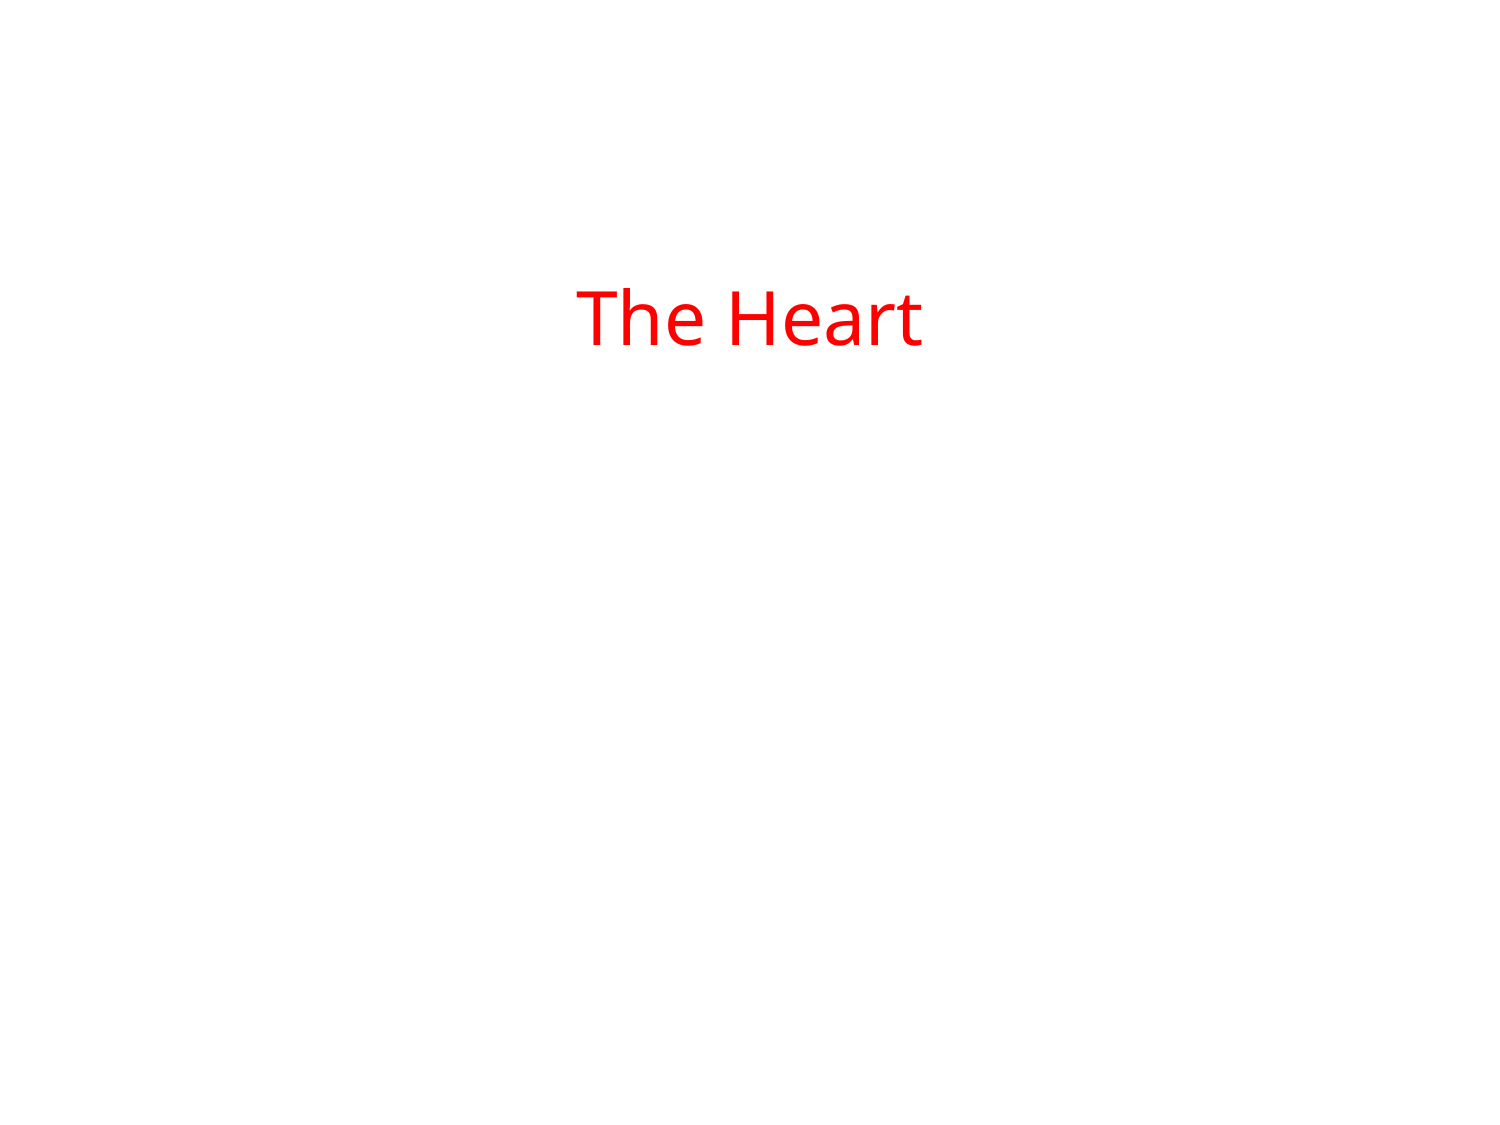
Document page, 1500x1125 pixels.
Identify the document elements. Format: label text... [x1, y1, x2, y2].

text_box The Heart [74, 262, 1425, 370]
